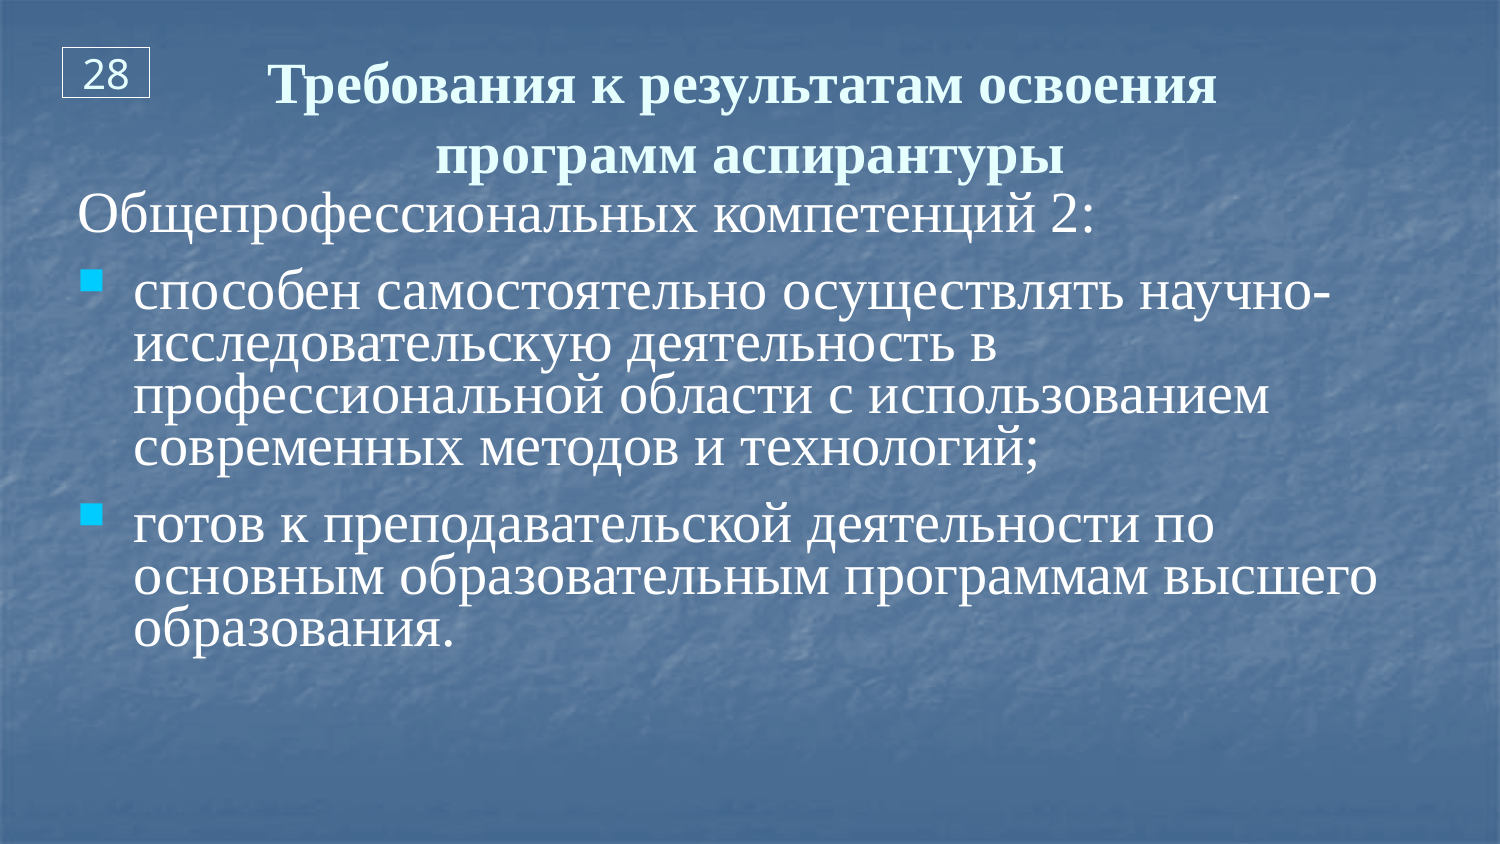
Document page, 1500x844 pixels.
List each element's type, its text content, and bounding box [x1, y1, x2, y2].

list Общепрофессиональных компетенций 2: способен самостоятельно осуществлять научно-исследовательскую деятельность в профессиональной области с использованием современных методов и технологий; готов к преподавательской деятельности по основным образовательным программам высшего образования. [62, 184, 1413, 729]
text_box 28 [62, 47, 150, 98]
title Требования к результатам освоения программ аспирантуры [75, 59, 1425, 172]
